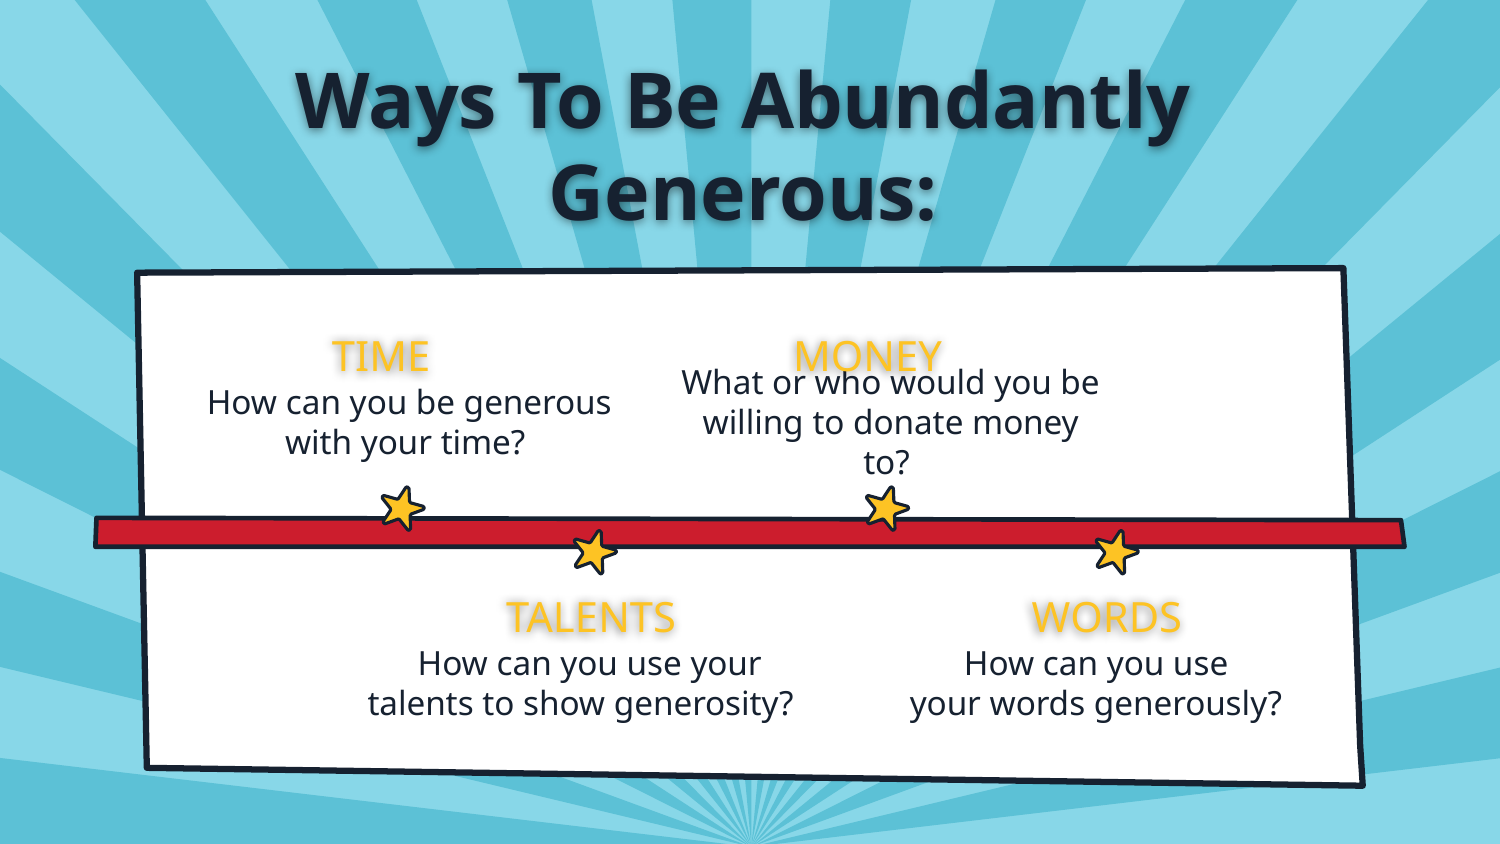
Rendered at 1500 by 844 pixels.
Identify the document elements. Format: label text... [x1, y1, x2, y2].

text_box [574, 530, 617, 571]
title Ways To Be Abundantly Generous: [198, 36, 1289, 194]
text_box [866, 486, 909, 531]
text_box MONEY [756, 315, 980, 378]
text_box [1096, 530, 1139, 571]
text_box How can you be generous with your time? [183, 390, 636, 453]
text_box How can you use your talents to show generosity? [346, 651, 833, 714]
text_box [95, 517, 1405, 547]
text_box [382, 486, 425, 531]
text_box [137, 268, 1353, 520]
text_box TALENTS [451, 576, 731, 639]
text_box What or who would you be willing to donate money to? [664, 390, 1118, 453]
text_box [142, 547, 1363, 786]
text_box How can you use your words generously? [857, 651, 1344, 714]
text_box TIME [274, 315, 499, 378]
text_box WORDS [995, 576, 1219, 639]
